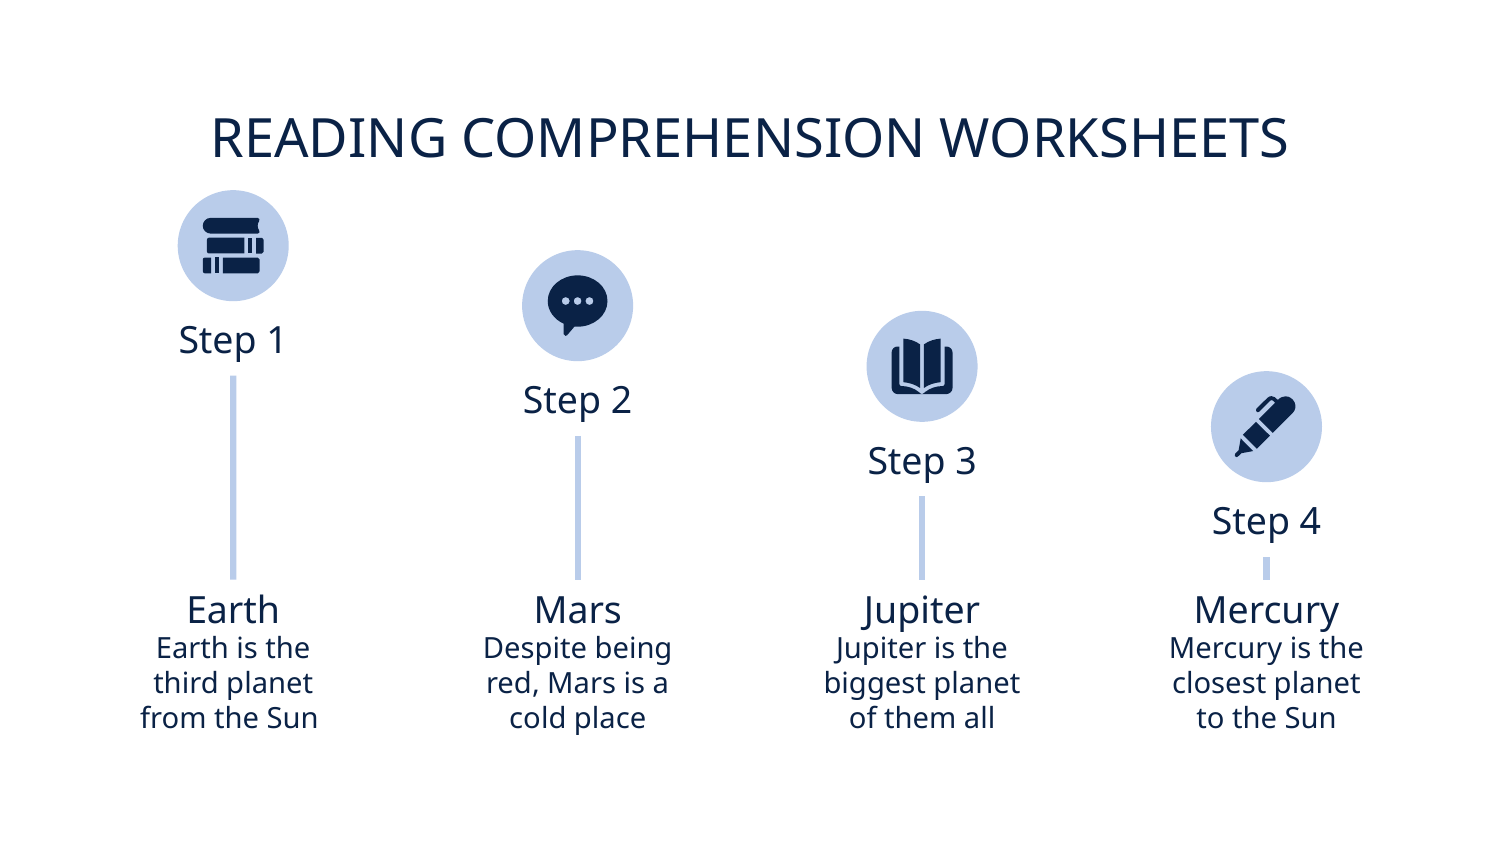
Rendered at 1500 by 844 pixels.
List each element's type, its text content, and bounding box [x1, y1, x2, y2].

text_box [522, 250, 634, 359]
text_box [202, 217, 265, 274]
text_box [177, 190, 289, 299]
text_box [866, 310, 978, 420]
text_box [891, 338, 953, 395]
title READING COMPREHENSION WORKSHEETS [116, 88, 1385, 183]
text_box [1151, 481, 1382, 740]
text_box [1233, 395, 1300, 458]
text_box [1210, 371, 1323, 480]
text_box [806, 421, 1038, 740]
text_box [117, 300, 349, 741]
text_box [547, 275, 608, 336]
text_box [462, 361, 694, 740]
